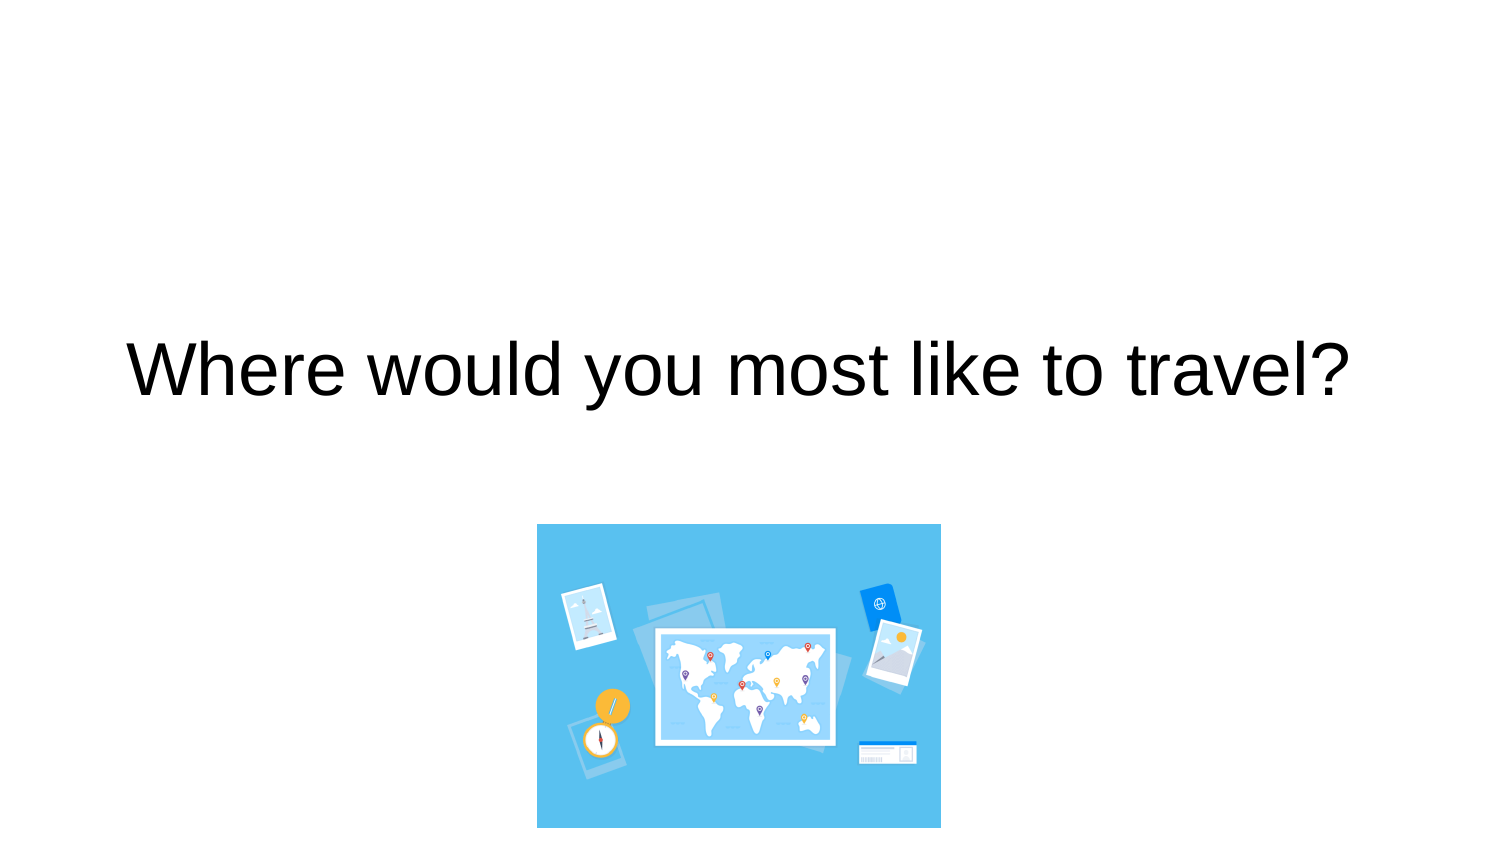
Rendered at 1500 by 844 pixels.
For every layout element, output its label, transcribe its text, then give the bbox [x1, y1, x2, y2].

title Where would you most like to travel? [40, 296, 1438, 435]
picture [537, 524, 942, 828]
